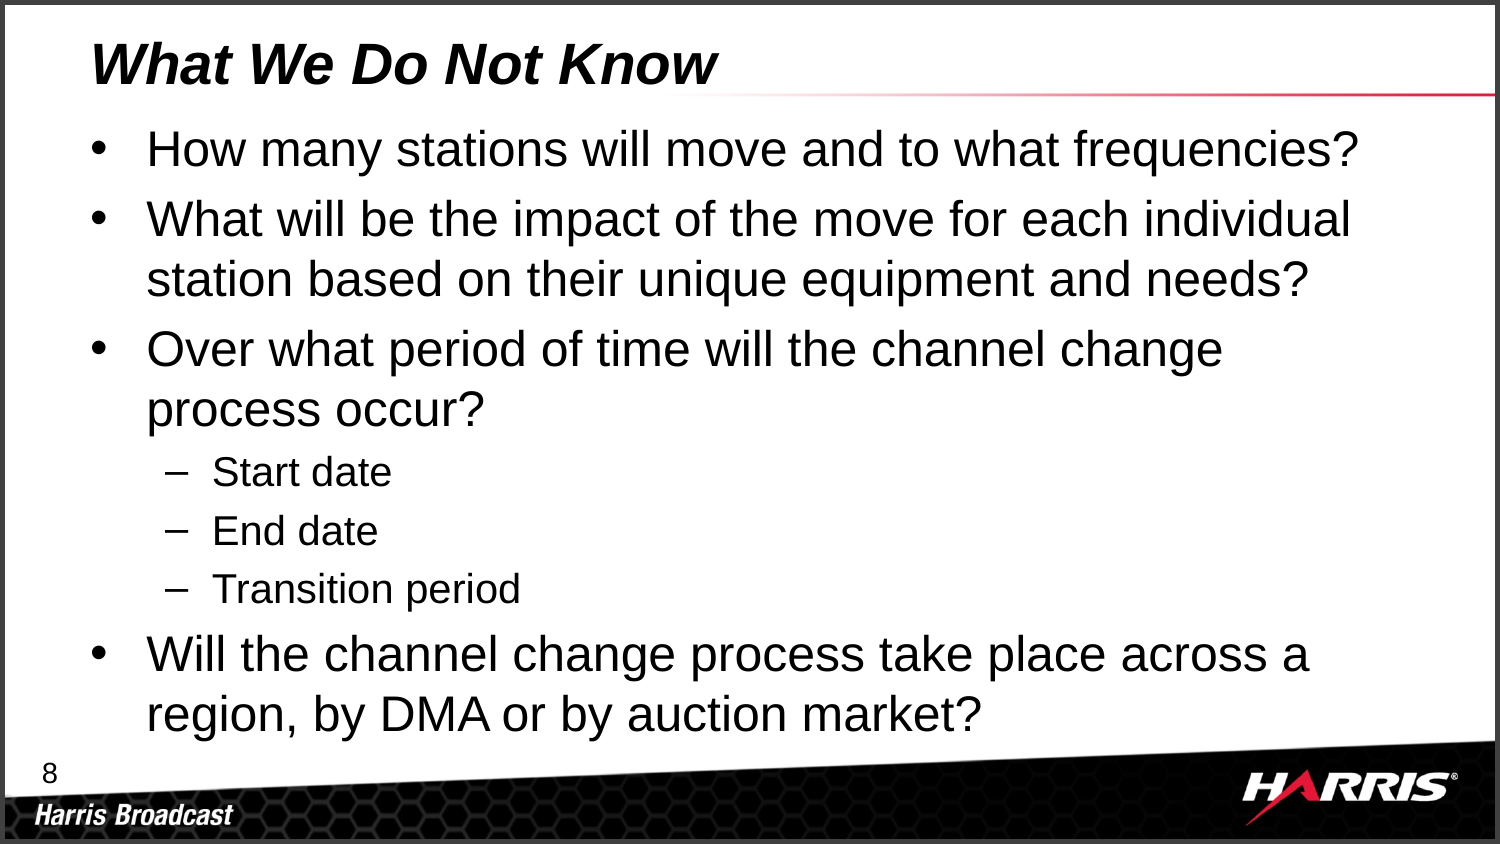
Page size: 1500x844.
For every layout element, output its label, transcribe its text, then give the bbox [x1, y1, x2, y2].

title What We Do Not Know [74, 18, 1426, 104]
picture [5, 5, 1495, 839]
list How many stations will move and to what frequencies? What will be the impact of the move for each individual station based on their unique equipment and needs? Over what period of time will the channel change process occur? Start date End date Transition period Will the channel change process take place across a region, by DMA or by auction market? [74, 109, 1426, 742]
